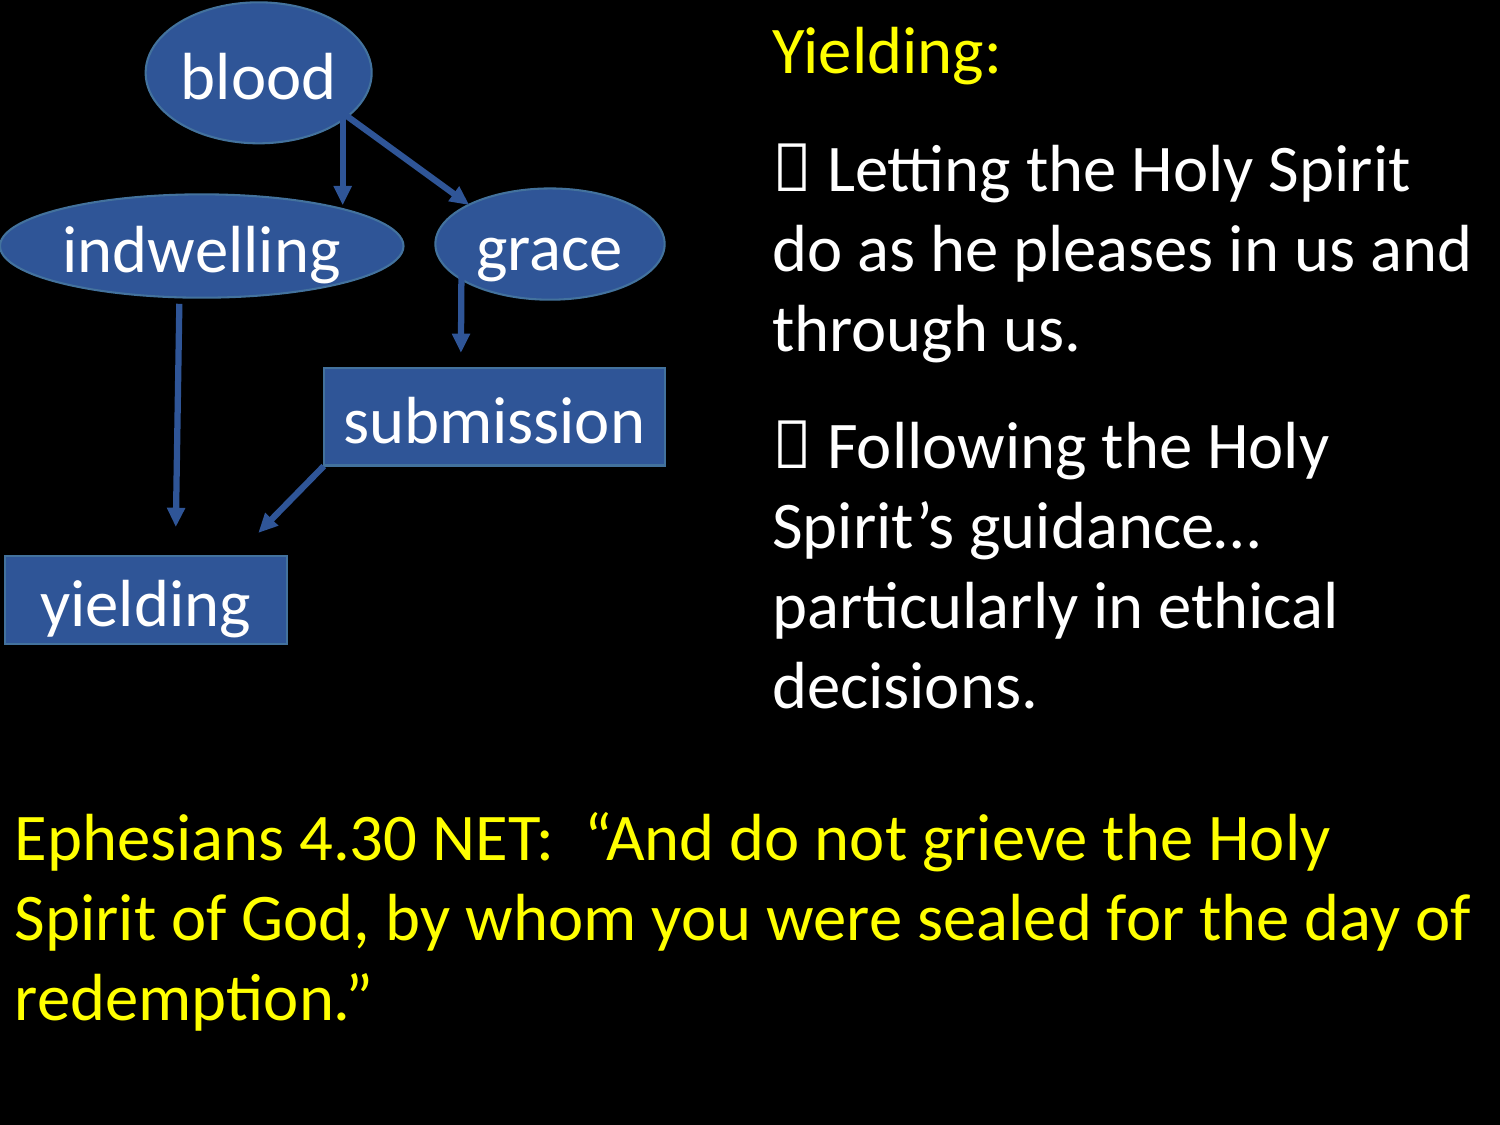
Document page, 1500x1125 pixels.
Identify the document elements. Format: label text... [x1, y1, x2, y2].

text_box Ephesians 4.30 NET: “And do not grieve the Holy Spirit of God, by whom you were sealed for the day of redemption.” [0, 786, 1500, 1042]
text_box Yielding:  Letting the Holy Spirit do as he pleases in us and through us.  Following the Holy Spirit’s guidance… particularly in ethical decisions. [757, 0, 1499, 730]
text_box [0, 2, 665, 645]
